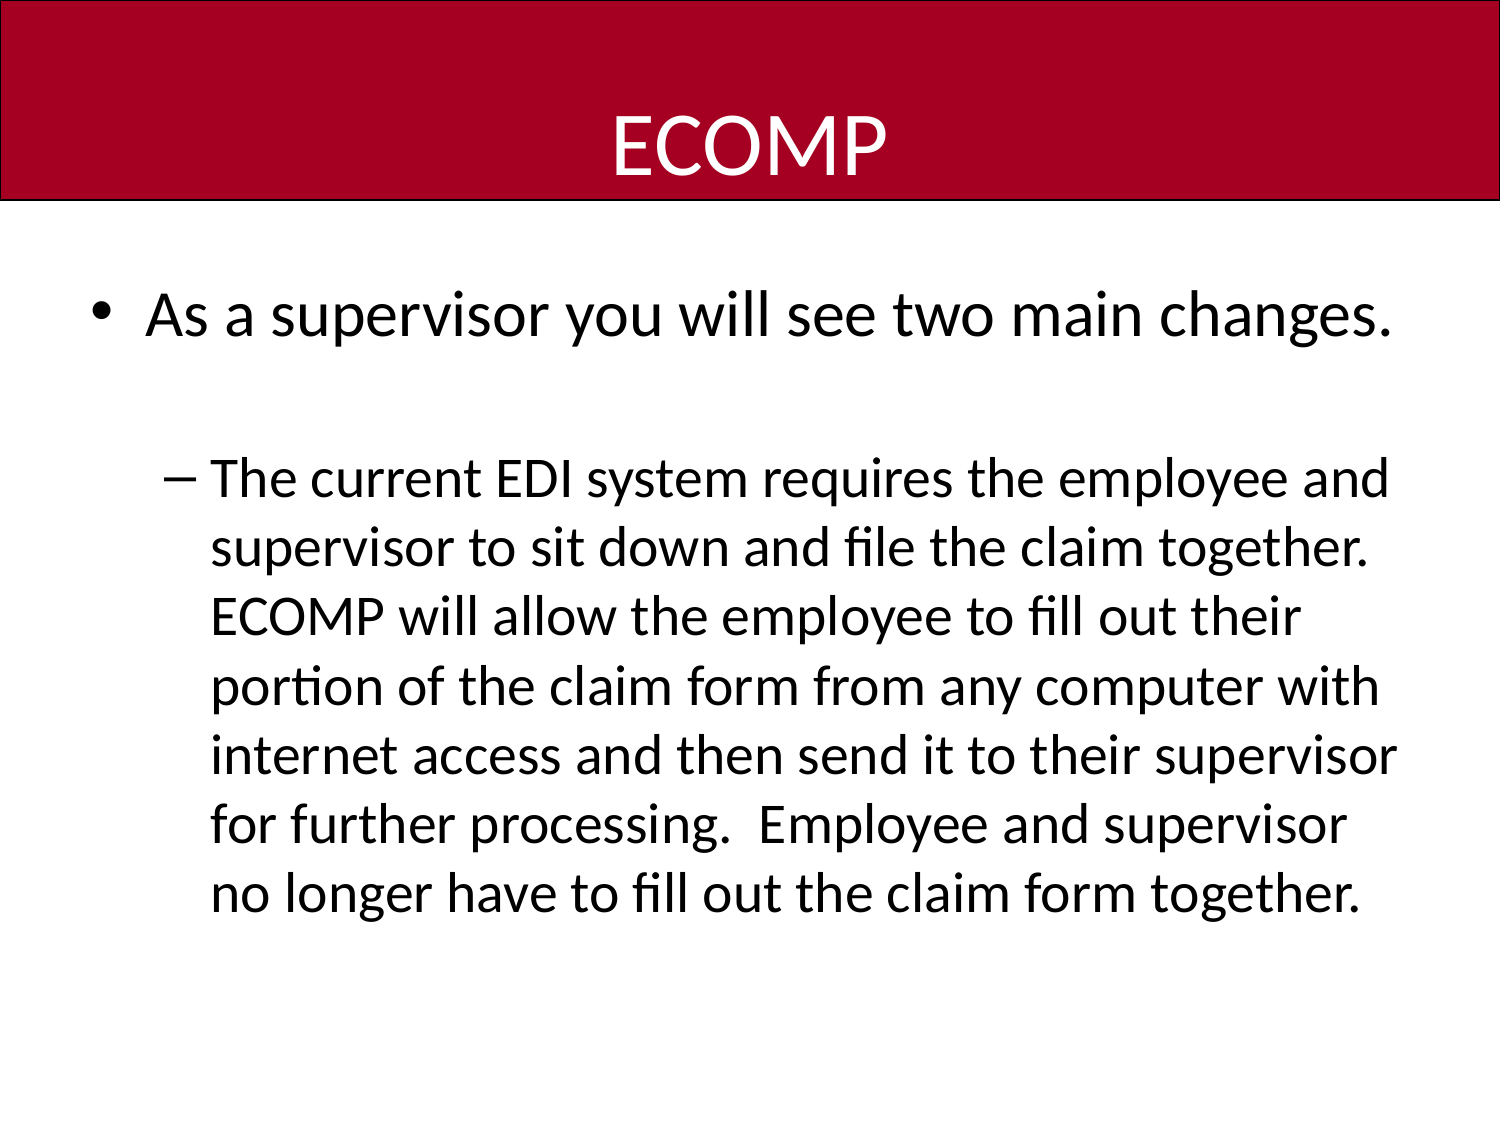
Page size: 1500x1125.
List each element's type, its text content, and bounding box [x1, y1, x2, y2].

text_box [0, 0, 1500, 200]
list As a supervisor you will see two main changes. The current EDI system requires the employee and supervisor to sit down and file the claim together. ECOMP will allow the employee to fill out their portion of the claim form from any computer with internet access and then send it to their supervisor for further processing. Employee and supervisor no longer have to fill out the claim form together. [75, 262, 1425, 1005]
title ECOMP [75, 45, 1425, 233]
